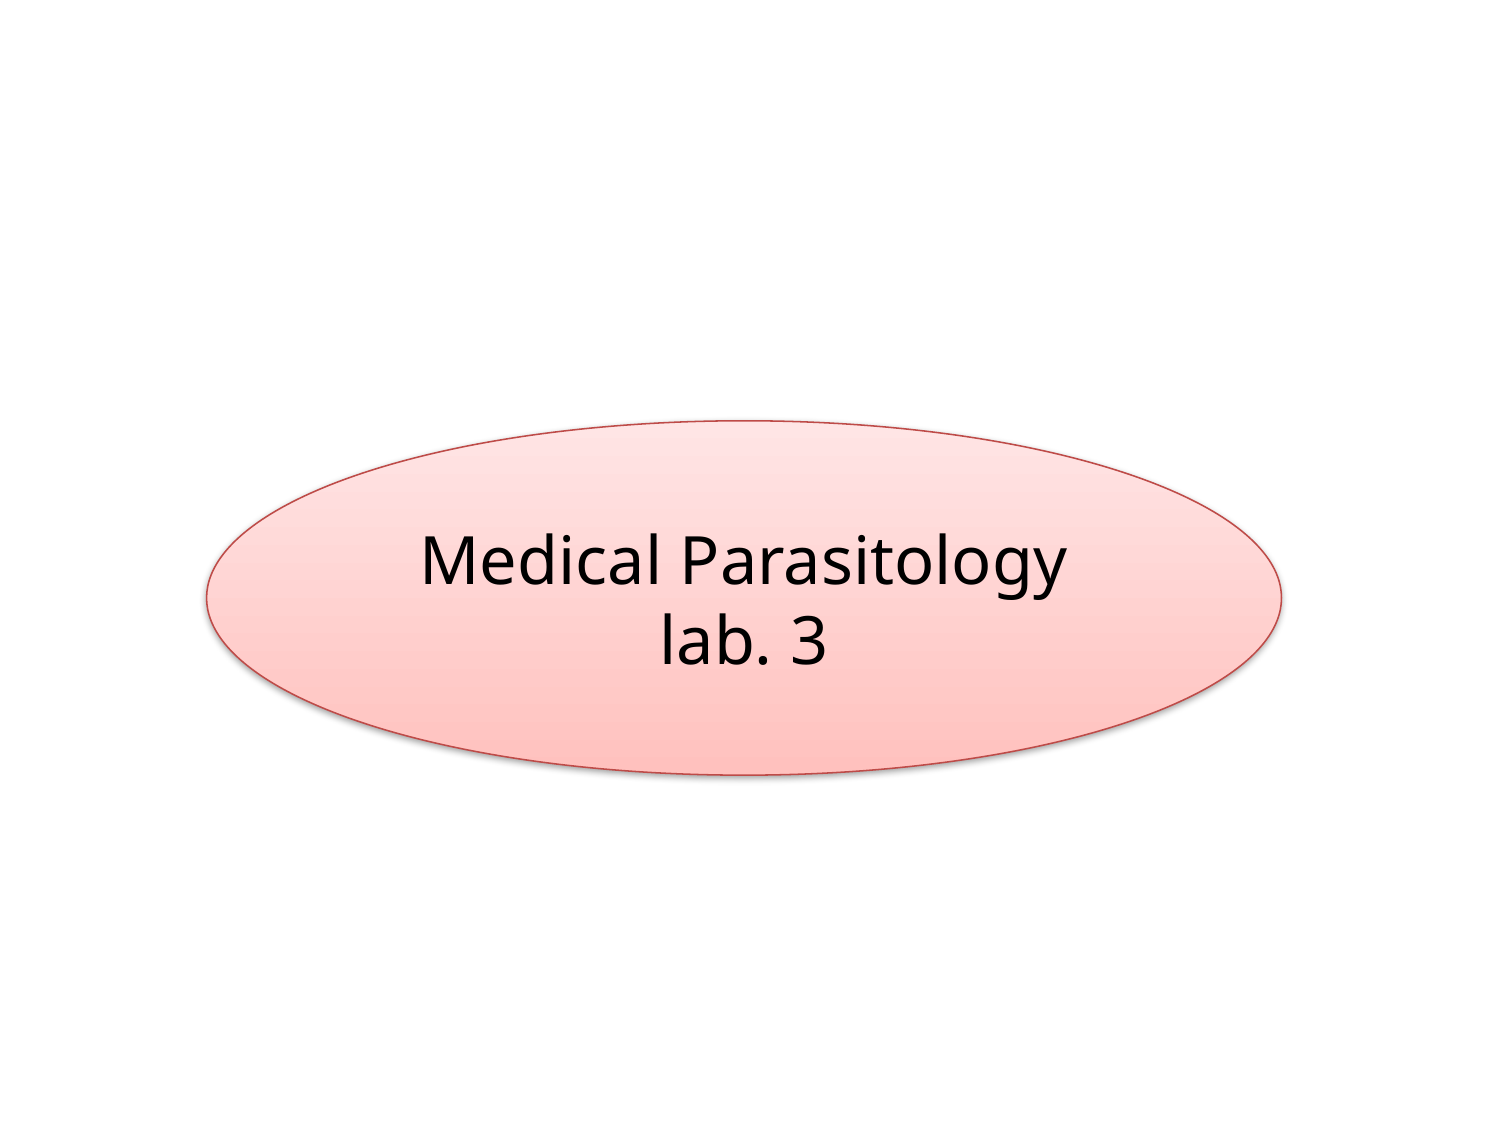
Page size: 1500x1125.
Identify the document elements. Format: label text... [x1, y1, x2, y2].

text_box Medical Parasitology lab. 3 [205, 420, 1283, 776]
